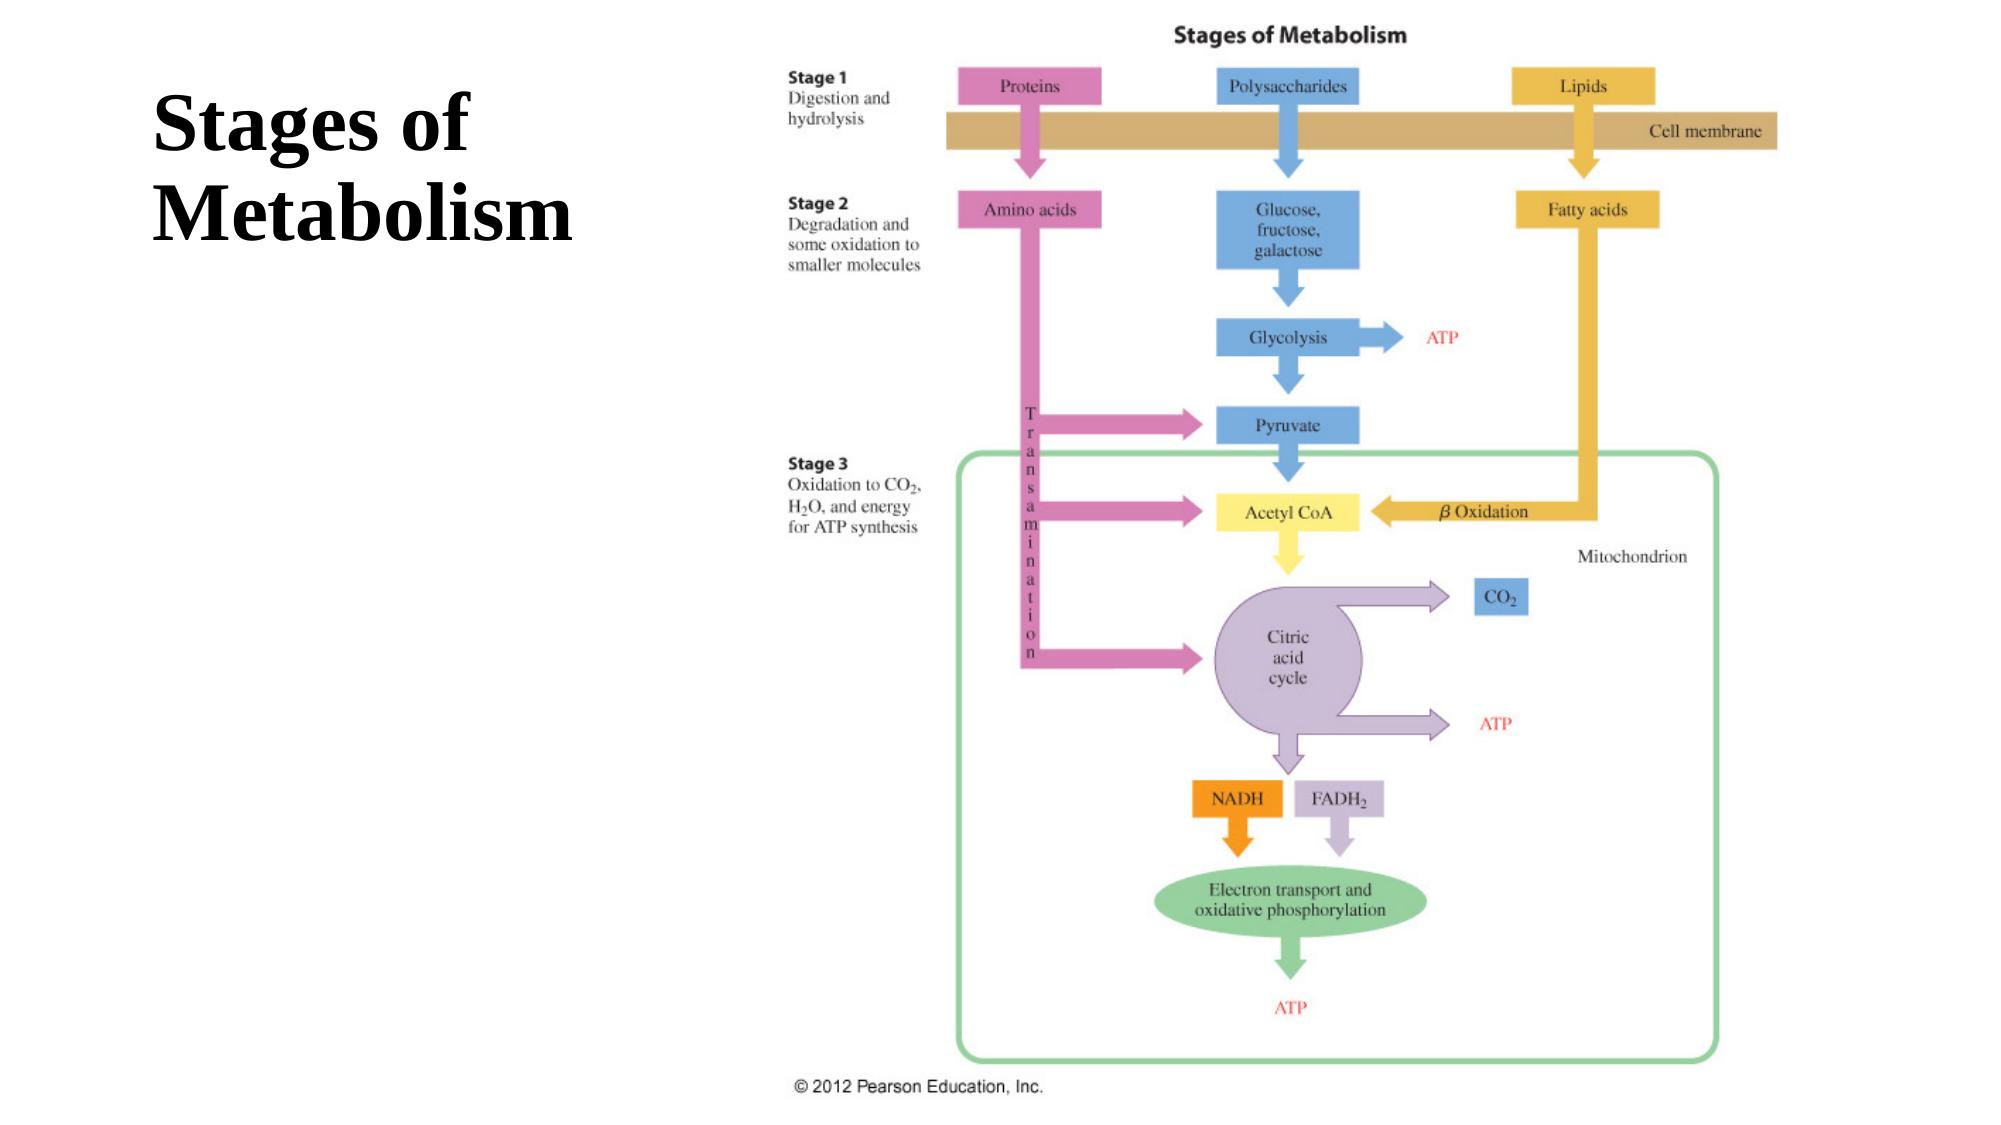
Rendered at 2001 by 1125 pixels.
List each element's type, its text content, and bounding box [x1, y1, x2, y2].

picture [774, 23, 1793, 1111]
title Stages of Metabolism [137, 59, 596, 278]
